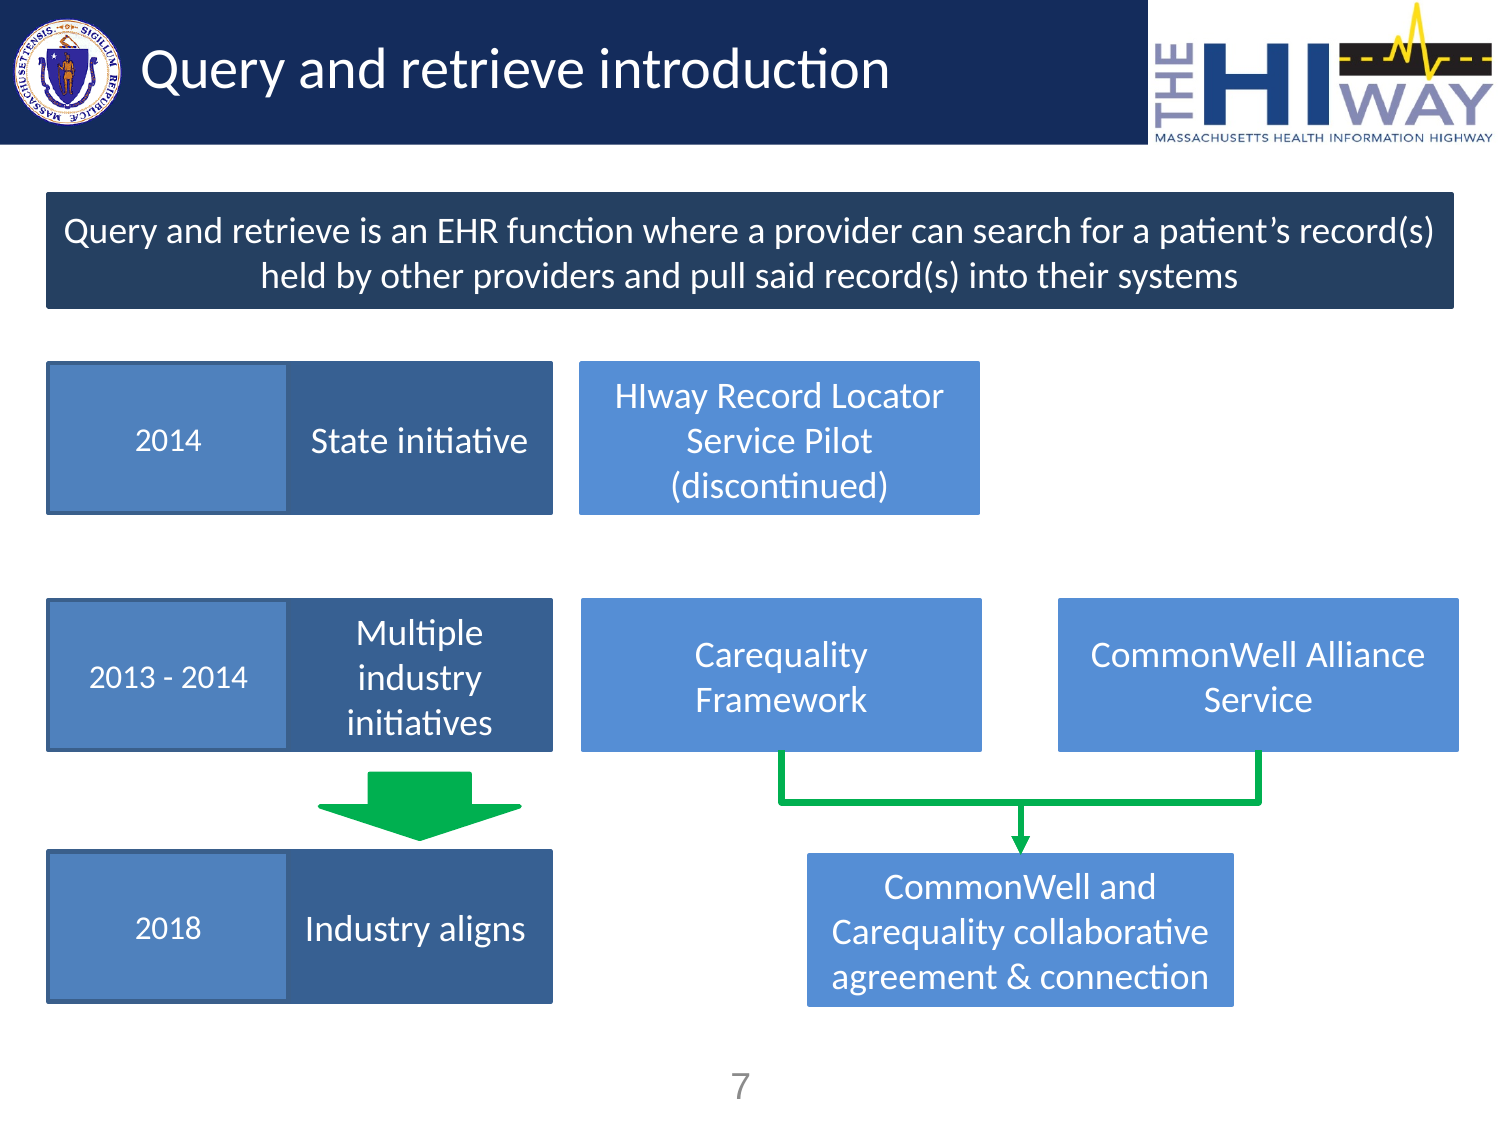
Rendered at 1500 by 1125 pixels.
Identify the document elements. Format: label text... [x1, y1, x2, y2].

text_box Query and retrieve is an EHR function where a provider can search for a patient’s record(s) held by other providers and pull said record(s) into their systems [46, 192, 1454, 309]
title Query and retrieve introduction [124, 0, 1376, 131]
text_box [47, 362, 979, 514]
picture [5, 12, 124, 130]
picture [1148, 0, 1500, 145]
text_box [47, 600, 1458, 1006]
slide_number 7 [653, 1060, 767, 1108]
